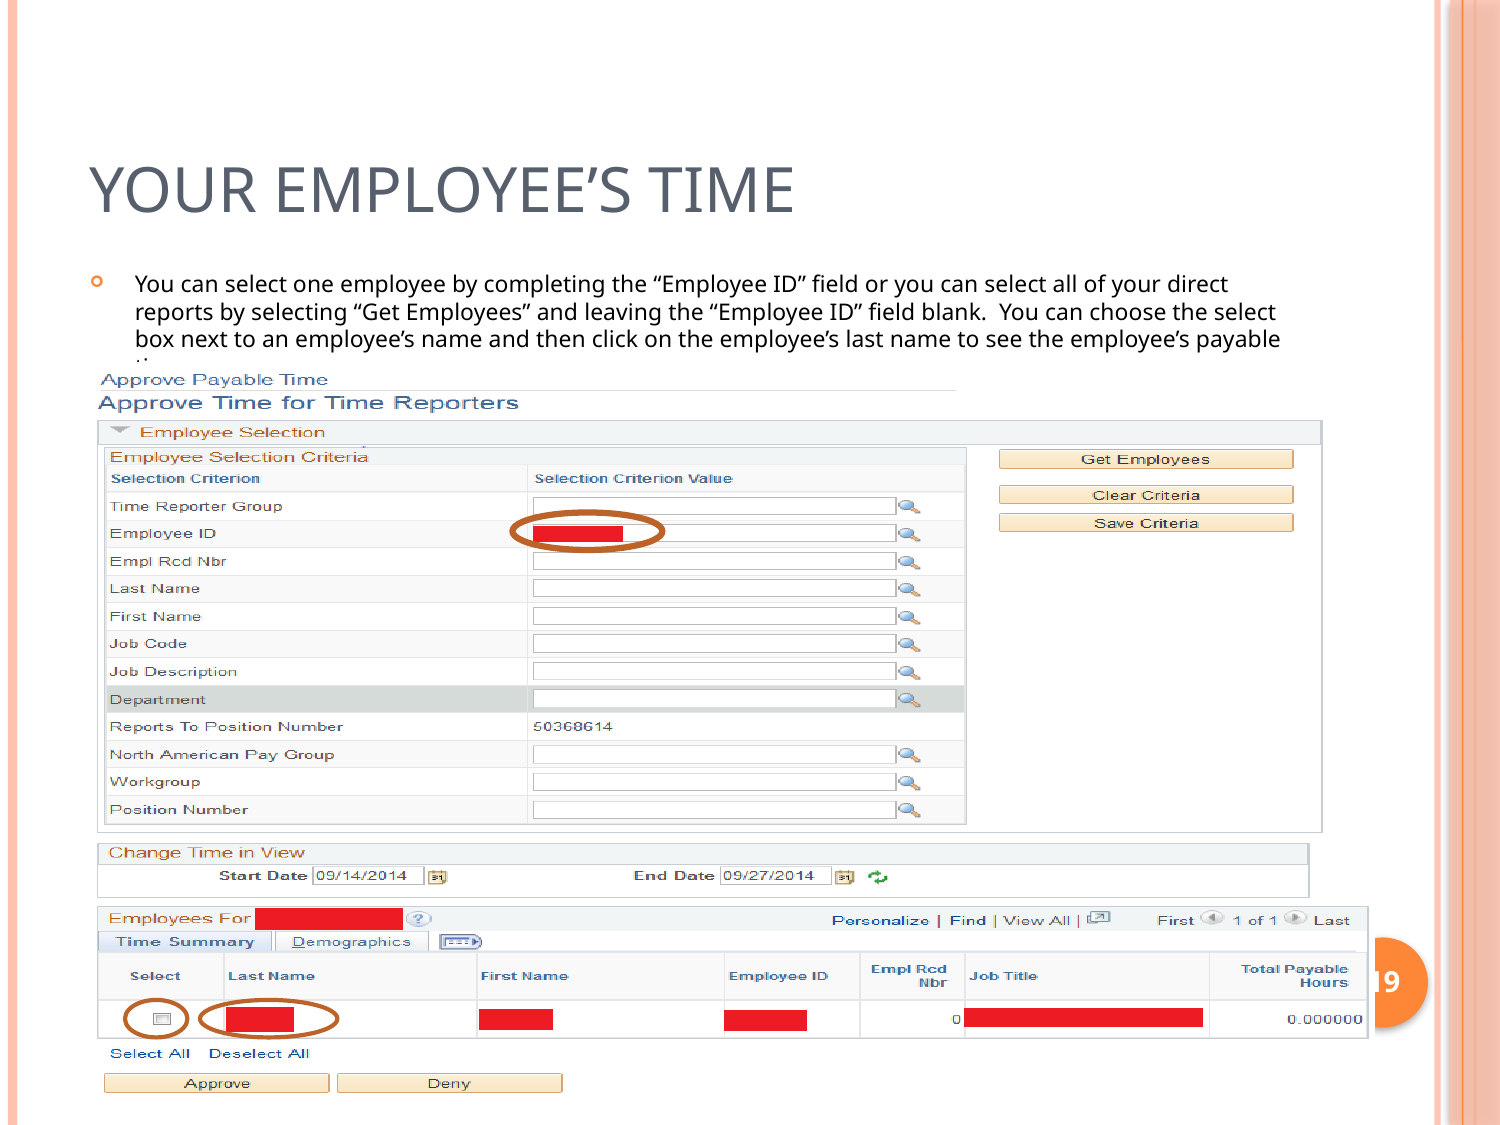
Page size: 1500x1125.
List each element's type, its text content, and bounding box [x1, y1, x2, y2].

slide_number 19 [1382, 940, 1434, 1027]
title Your Employee’s Time [75, 45, 1300, 233]
list You can select one employee by completing the “Employee ID” field or you can select all of your direct reports by selecting “Get Employees” and leaving the “Employee ID” field blank. You can choose the select box next to an employee’s name and then click on the employee’s last name to see the employee’s payable time. [75, 262, 1300, 1062]
picture [86, 361, 1376, 1101]
